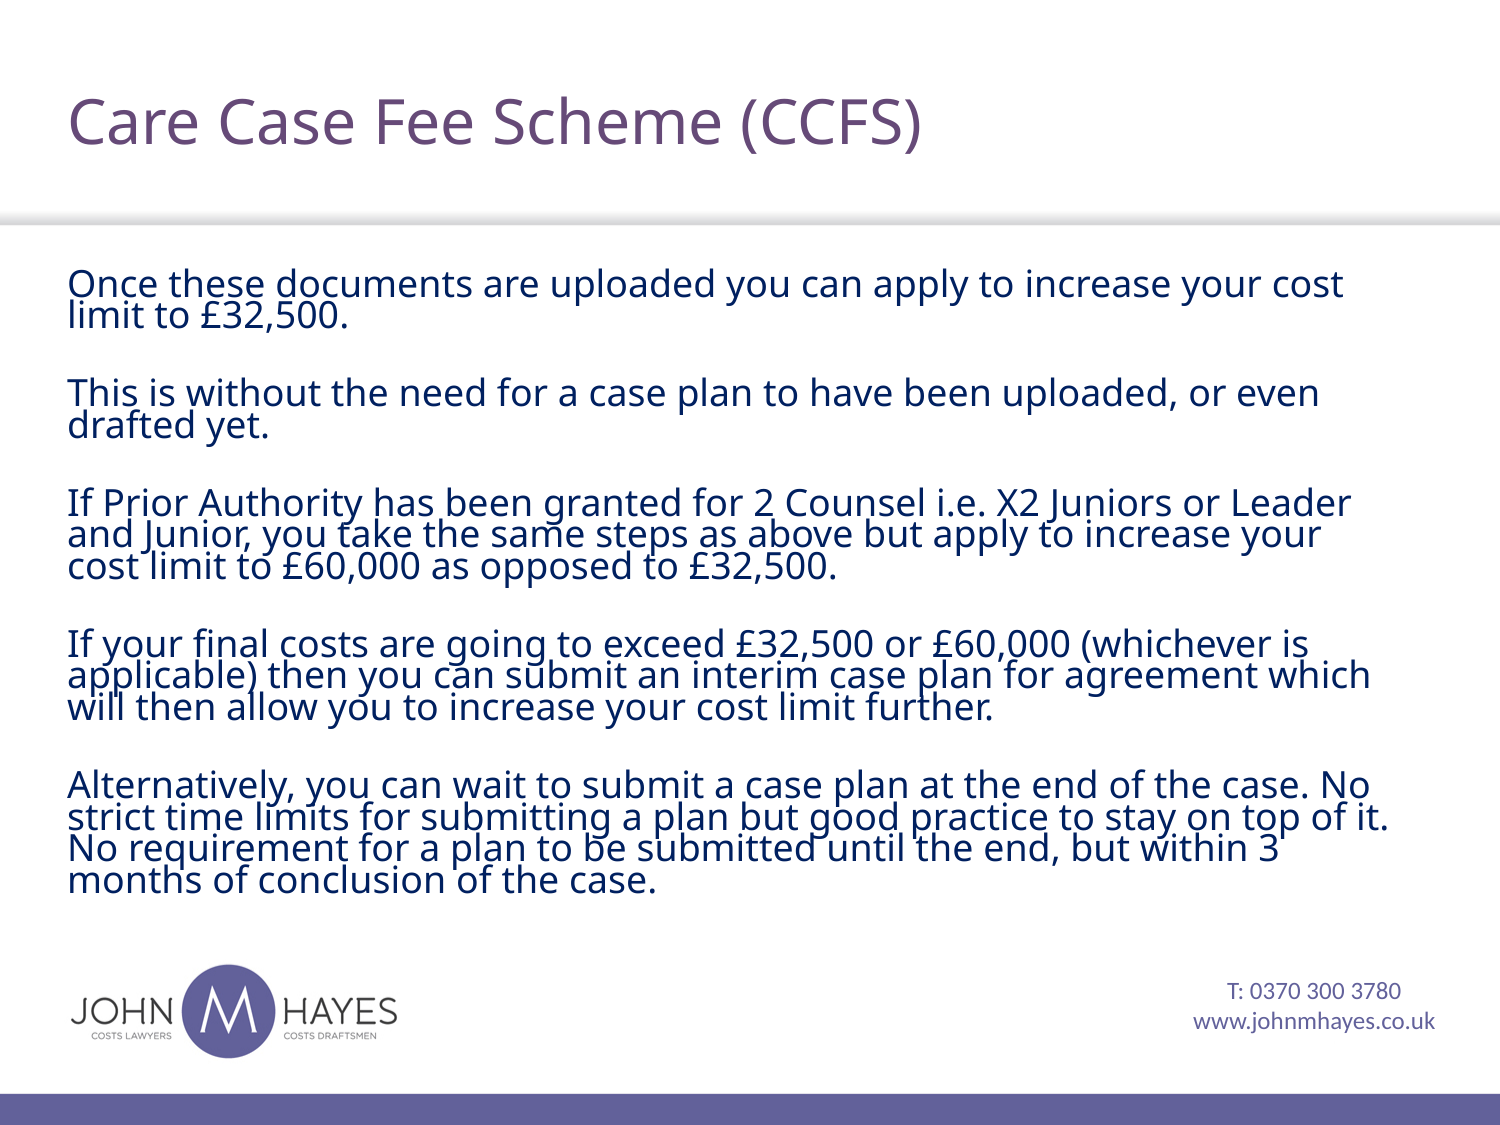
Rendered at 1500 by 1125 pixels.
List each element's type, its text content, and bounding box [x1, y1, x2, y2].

title Care Case Fee Scheme (CCFS) [52, 95, 1416, 210]
picture [0, 0, 1500, 1125]
subtitle Once these documents are uploaded you can apply to increase your cost limit to £32,500. This is without the need for a case plan to have been uploaded, or even drafted yet. If Prior Authority has been granted for 2 Counsel i.e. X2 Juniors or Leader and Junior, you take the same steps as above but apply to increase your cost limit to £60,000 as opposed to £32,500. If your final costs are going to exceed £32,500 or £60,000 (whichever is applicable) then you can submit an interim case plan for agreement which will then allow you to increase your cost limit further. Alternatively, you can wait to submit a case plan at the end of the case. No strict time limits for submitting a plan but good practice to stay on top of it. No requirement for a plan to be submitted until the end, but within 3 months of conclusion of the case. [52, 264, 1416, 910]
